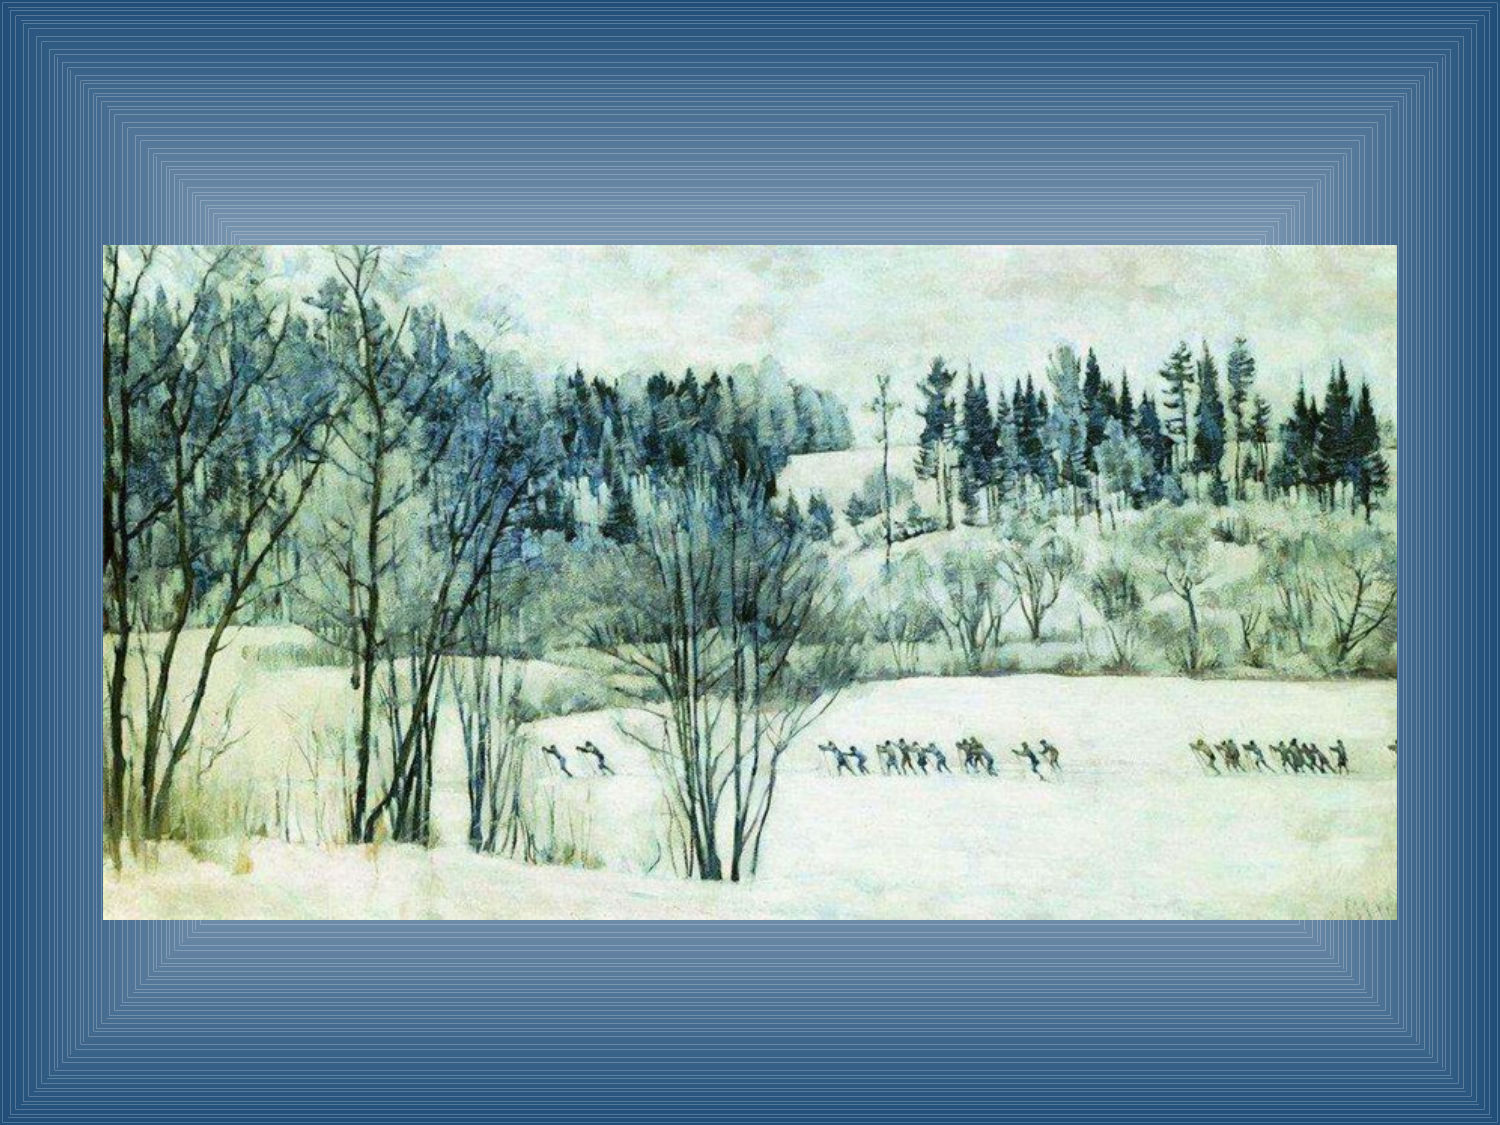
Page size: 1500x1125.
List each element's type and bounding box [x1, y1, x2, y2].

list [103, 245, 1397, 920]
